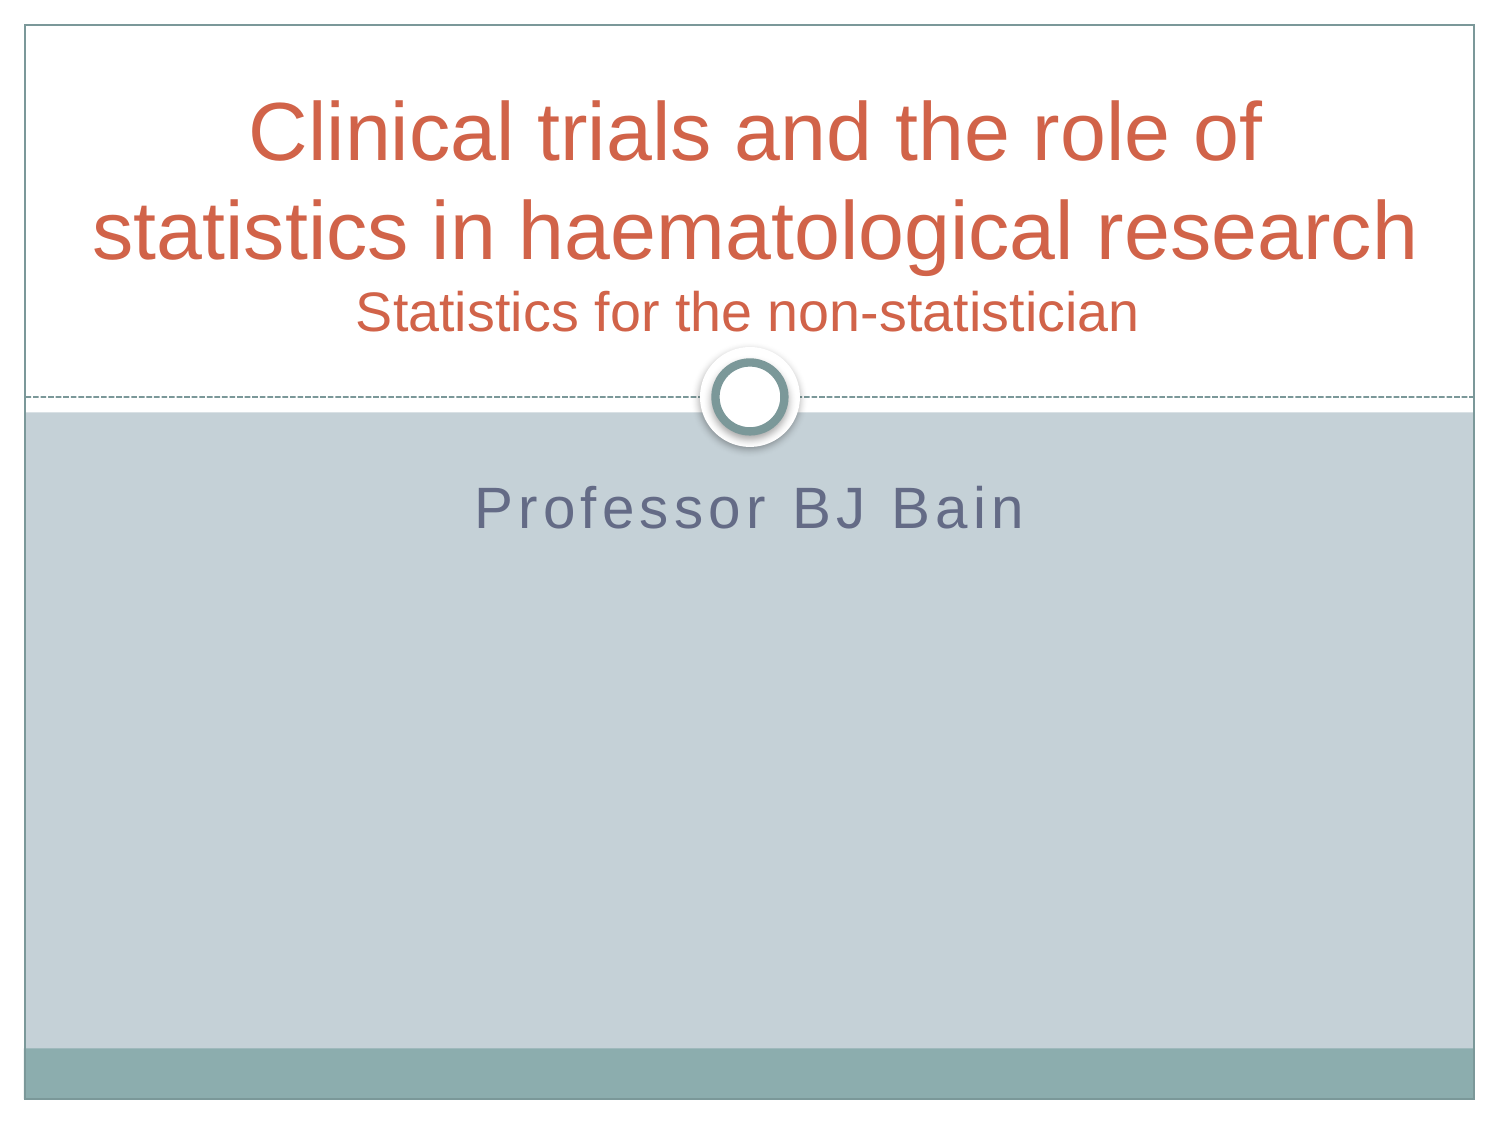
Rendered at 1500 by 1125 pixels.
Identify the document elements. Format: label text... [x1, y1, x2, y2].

subtitle Professor BJ Bain [225, 462, 1275, 750]
title Clinical trials and the role of statistics in haematological research Statistics for the non-statistician [75, 62, 1438, 350]
